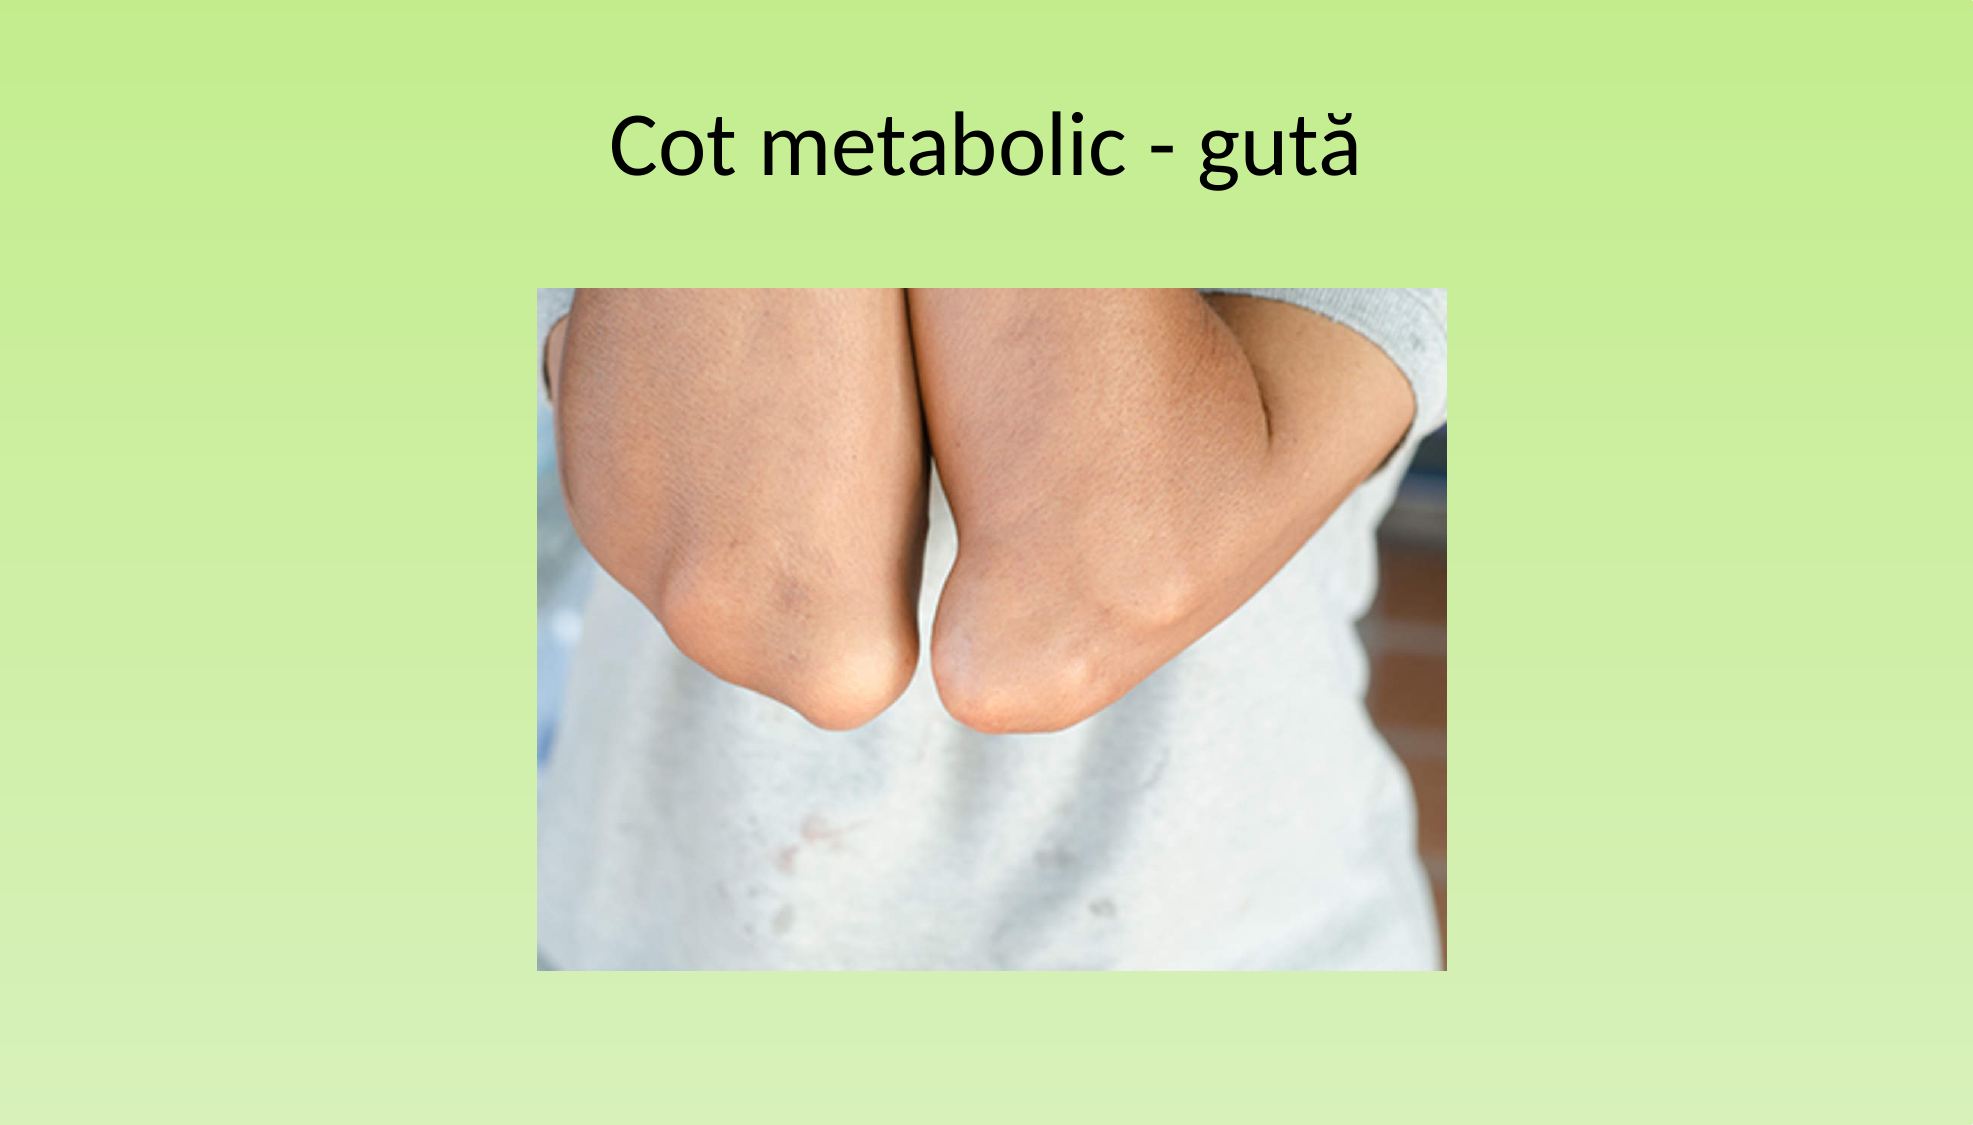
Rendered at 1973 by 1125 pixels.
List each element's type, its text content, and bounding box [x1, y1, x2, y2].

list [537, 287, 1448, 971]
title Cot metabolic - gută [98, 45, 1874, 233]
